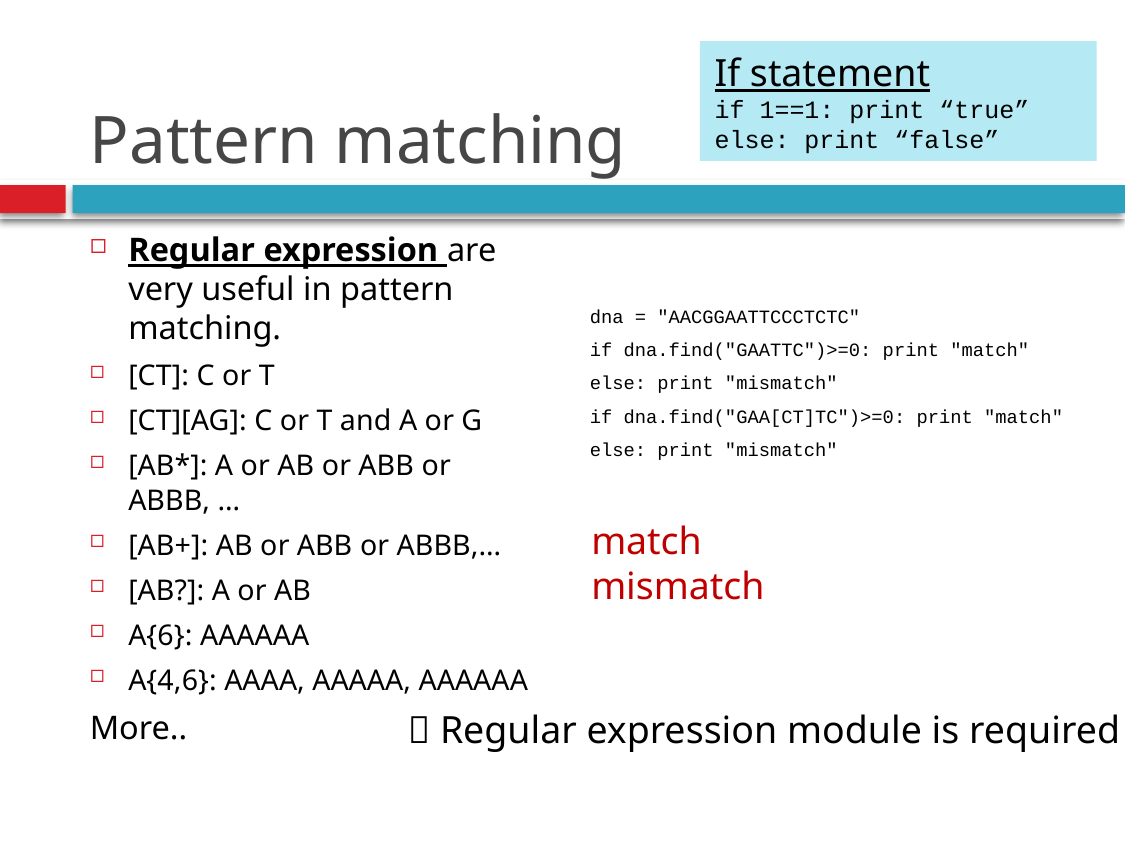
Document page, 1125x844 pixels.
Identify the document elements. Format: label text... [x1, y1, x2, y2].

list Regular expression are very useful in pattern matching. [CT]: C or T [CT][AG]: C or T and A or G [AB*]: A or AB or ABB or ABBB, … [AB+]: AB or ABB or ABBB,… [AB?]: A or AB A{6}: AAAAAA A{4,6}: AAAA, AAAAA, AAAAAA More.. [75, 221, 554, 759]
list dna = "AACGGAATTCCCTCTC" if dna.find("GAATTC")>=0: print "match" else: print "mismatch" if dna.find("GAA[CT]TC")>=0: print "match" else: print "mismatch" [575, 296, 1087, 698]
text_box  Regular expression module is required [393, 698, 1125, 759]
text_box match mismatch [576, 509, 1125, 615]
title Pattern matching [75, 19, 1079, 185]
text_box If statement if 1==1: print “true” else: print “false” [699, 41, 1097, 161]
